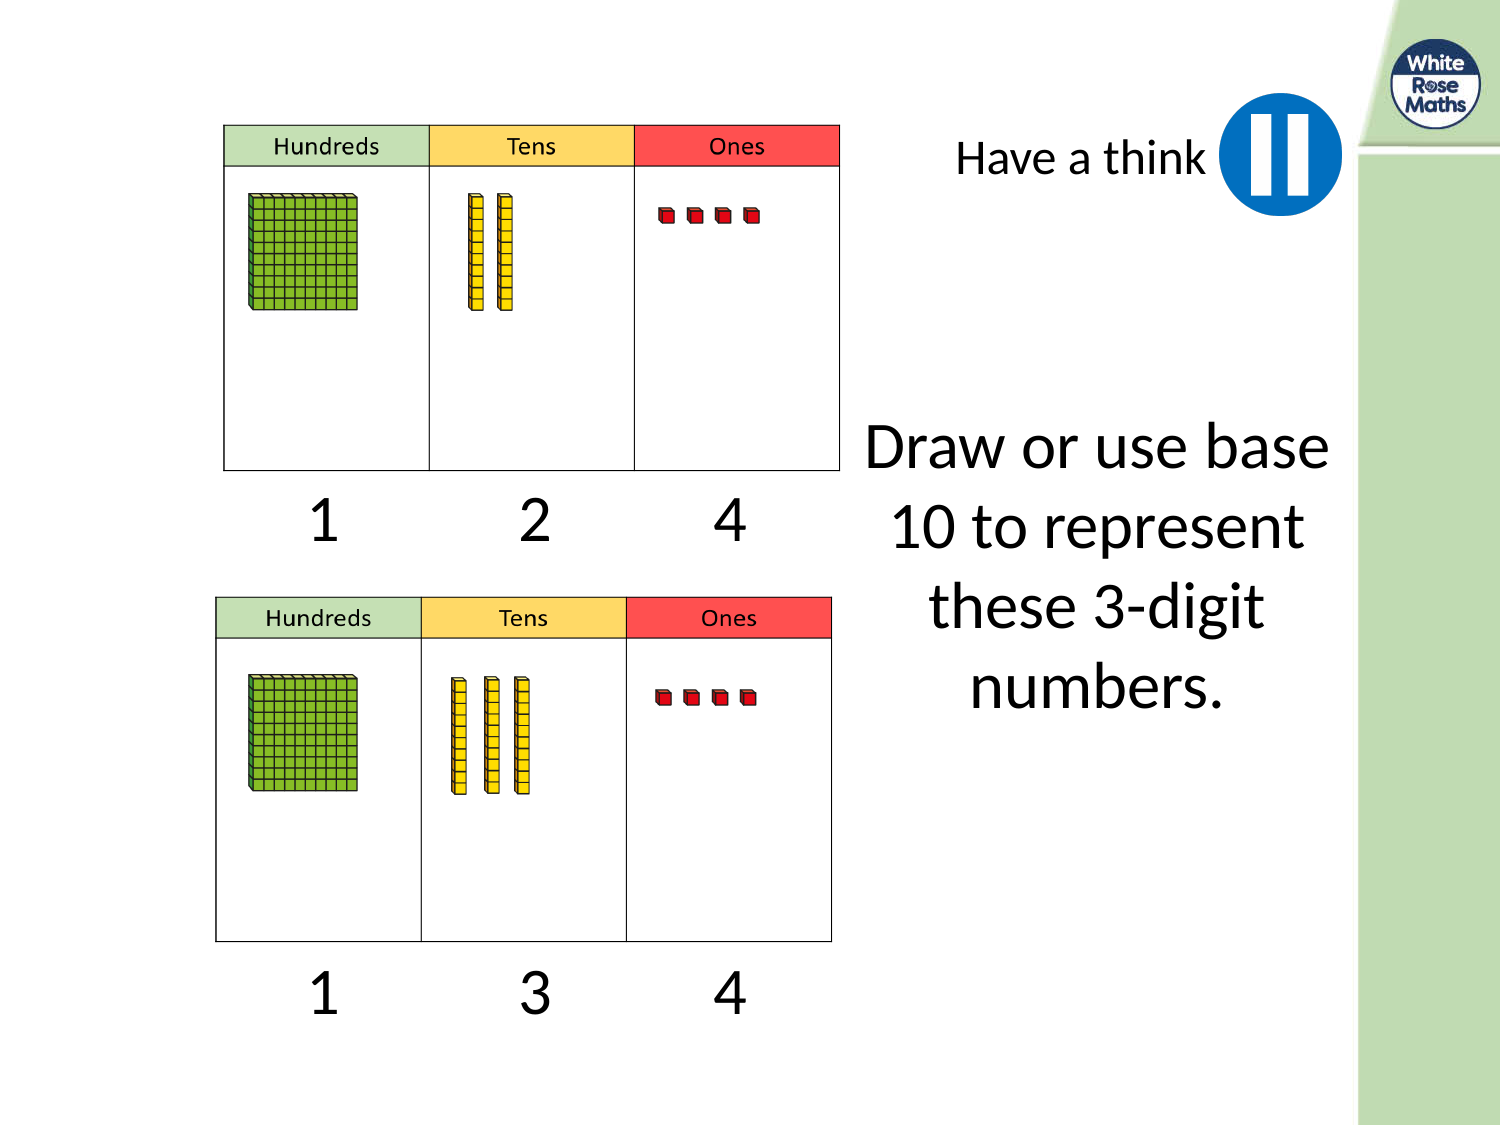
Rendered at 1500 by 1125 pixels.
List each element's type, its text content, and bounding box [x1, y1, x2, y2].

text_box Have a think [940, 116, 1219, 192]
text_box 2 [504, 472, 698, 563]
text_box 1 [291, 944, 504, 1036]
text_box 4 [698, 940, 920, 1036]
text_box 4 [698, 472, 840, 563]
picture [0, 0, 1500, 1125]
text_box 1 [291, 472, 504, 563]
text_box Draw or use base 10 to represent these 3-digit numbers. [840, 394, 1355, 730]
text_box 3 [504, 944, 698, 1036]
